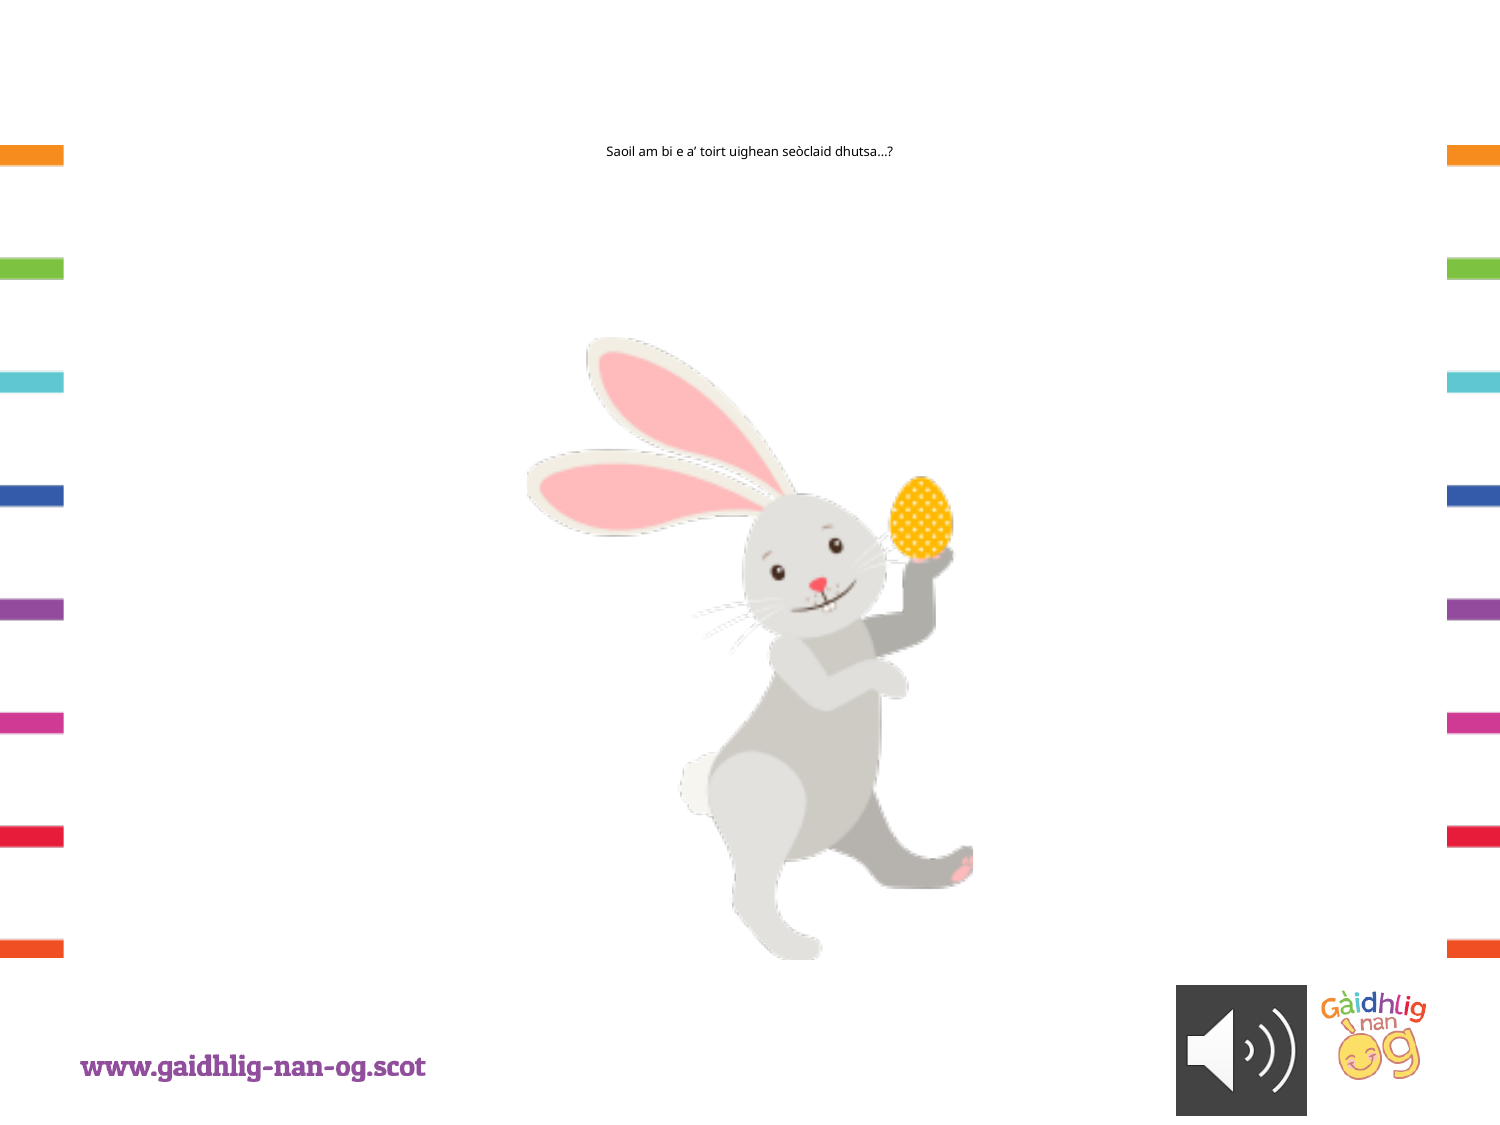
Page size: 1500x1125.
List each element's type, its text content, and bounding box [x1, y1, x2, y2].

picture [63, 979, 1437, 1118]
title Saoil am bi e a’ toirt uighean seòclaid dhutsa…? [103, 137, 1397, 301]
picture [526, 337, 974, 960]
